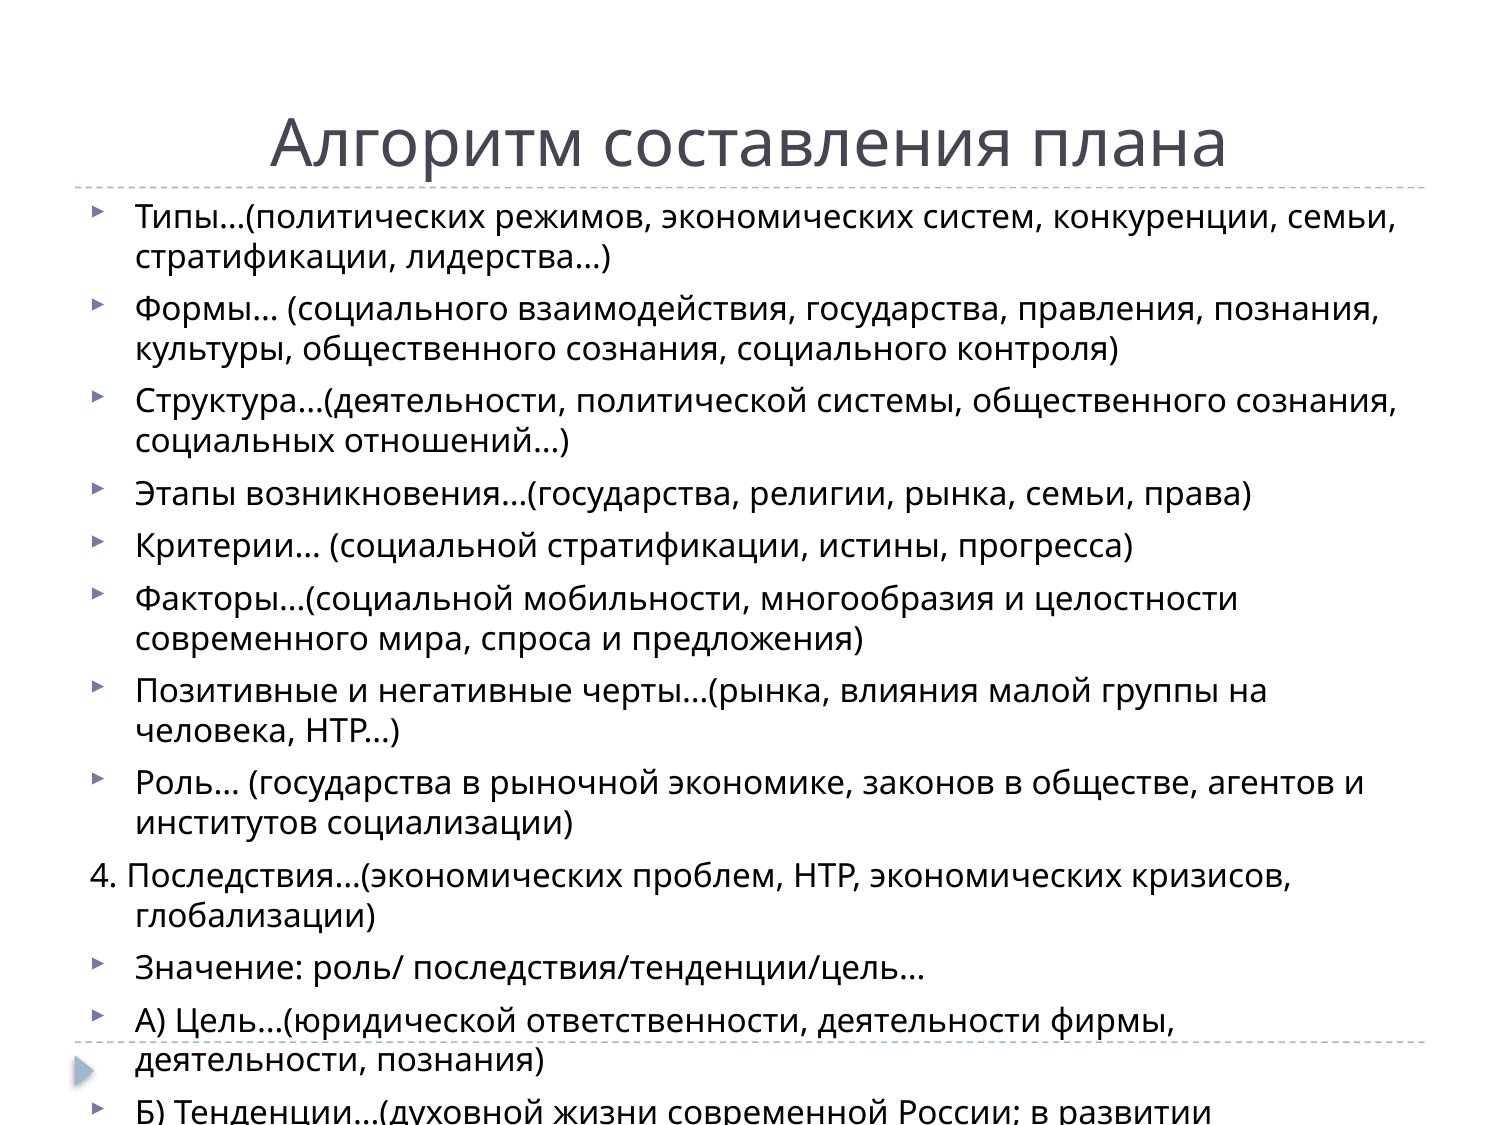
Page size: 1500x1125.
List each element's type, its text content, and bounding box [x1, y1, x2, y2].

title Алгоритм составления плана [75, 24, 1425, 187]
list Типы…(политических режимов, экономических систем, конкуренции, семьи, стратификации, лидерства…) Формы… (социального взаимодействия, государства, правления, познания, культуры, общественного сознания, социального контроля) Структура…(деятельности, политической системы, общественного сознания, социальных отношений…) Этапы возникновения…(государства, религии, рынка, семьи, права) Критерии… (социальной стратификации, истины, прогресса) Факторы…(социальной мобильности, многообразия и целостности современного мира, спроса и предложения) Позитивные и негативные черты…(рынка, влияния малой группы на человека, НТР…) Роль… (государства в рыночной экономике, законов в обществе, агентов и институтов социализации) 4. Последствия…(экономических проблем, НТР, экономических кризисов, глобализации) Значение: роль/ последствия/тенденции/цель… А) Цель…(юридической ответственности, деятельности фирмы, деятельности, познания) Б) Тенденции…(духовной жизни современной России; в развитии национальных отношений, развития семьи в современной России…) [75, 187, 1425, 1010]
